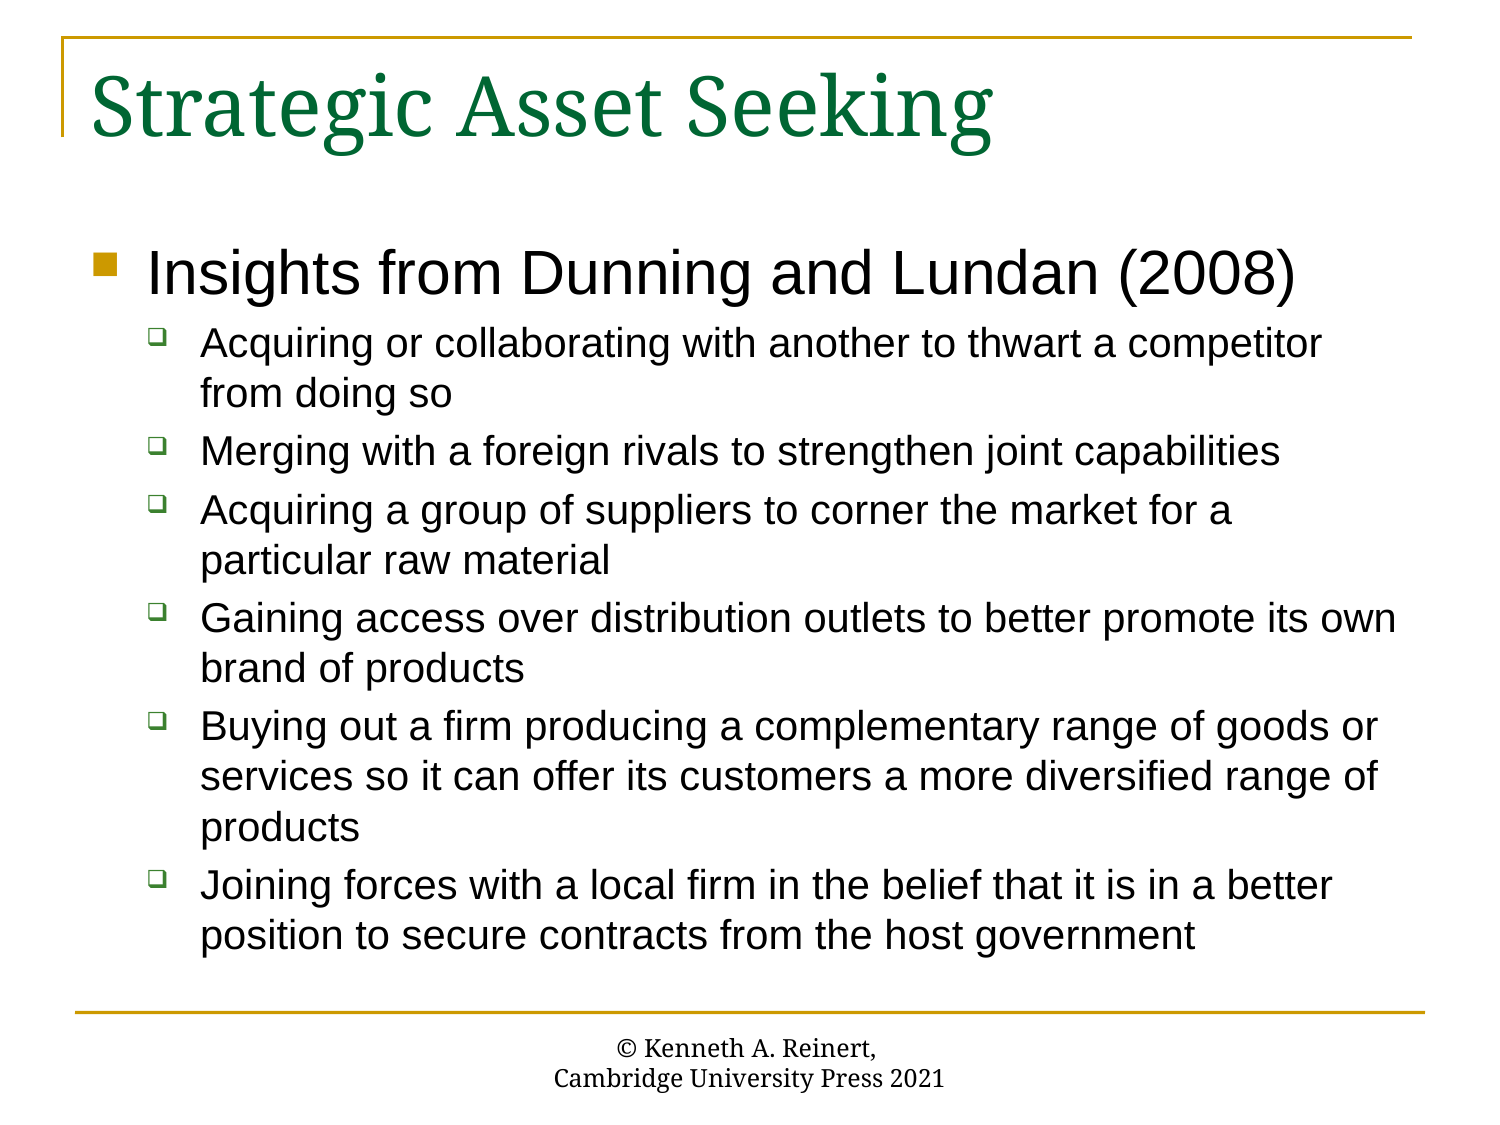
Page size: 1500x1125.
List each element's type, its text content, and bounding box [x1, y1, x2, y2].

footer © Kenneth A. Reinert, Cambridge University Press 2021 [512, 1024, 988, 1101]
title Strategic Asset Seeking [74, 45, 1426, 224]
list Insights from Dunning and Lundan (2008) Acquiring or collaborating with another to thwart a competitor from doing so Merging with a foreign rivals to strengthen joint capabilities Acquiring a group of suppliers to corner the market for a particular raw material Gaining access over distribution outlets to better promote its own brand of products Buying out a firm producing a complementary range of goods or services so it can offer its customers a more diversified range of products Joining forces with a local firm in the belief that it is in a better position to secure contracts from the host government [74, 224, 1426, 1006]
